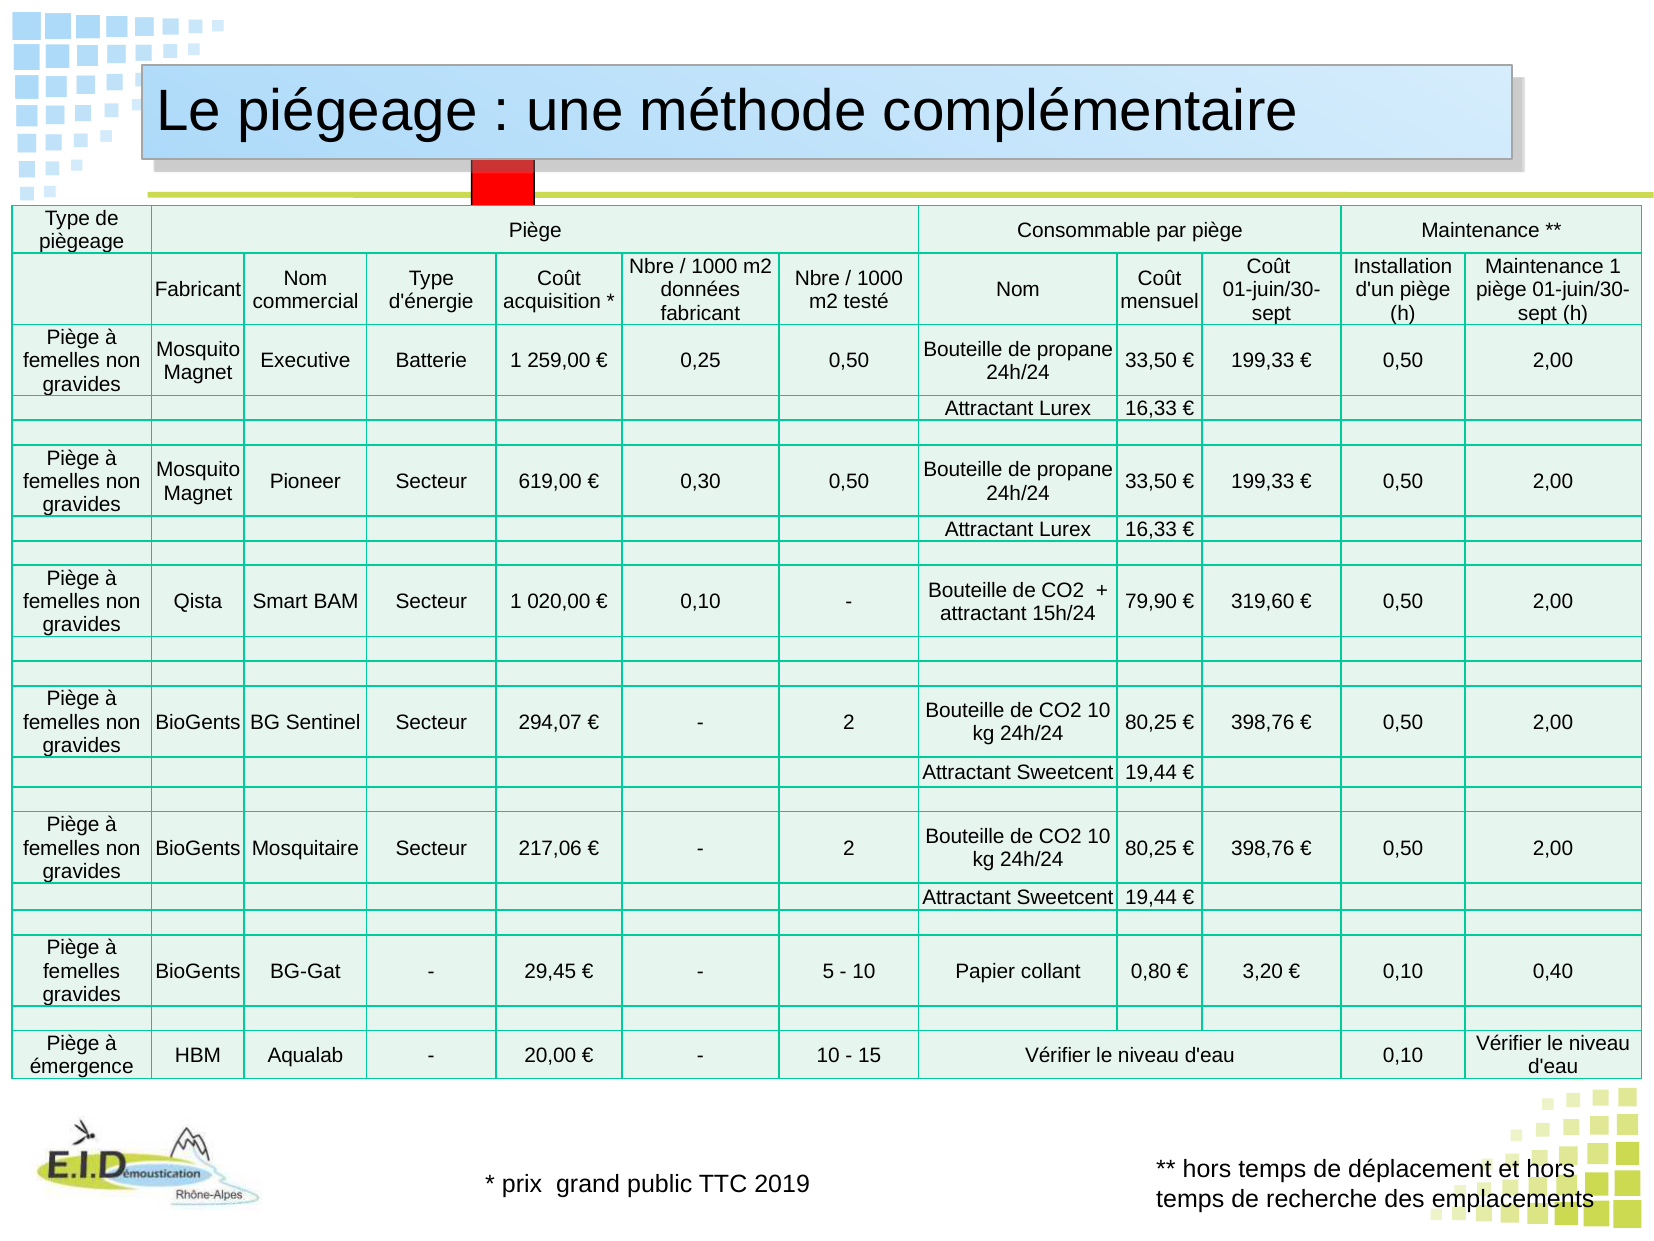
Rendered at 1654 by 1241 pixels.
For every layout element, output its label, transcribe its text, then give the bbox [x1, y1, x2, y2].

table_cell Executive [245, 325, 366, 395]
table_cell BG Sentinel [245, 687, 366, 756]
table_cell 19,44 € [1118, 884, 1201, 909]
table_cell [152, 637, 243, 660]
table_cell 33,50 € [1118, 446, 1201, 515]
table_cell 16,33 € [1118, 517, 1201, 540]
table_cell 0,30 [623, 446, 778, 515]
table_cell [1203, 517, 1340, 540]
table_cell 0,10 [1342, 1031, 1464, 1078]
table_cell Bouteille de CO2 10 kg 24h/24 [919, 687, 1116, 756]
table_cell [623, 396, 778, 419]
table_cell [367, 788, 495, 811]
table_cell [497, 1007, 621, 1030]
table_cell 2,00 [1466, 446, 1641, 515]
table_cell [497, 758, 621, 786]
table_cell 10 - 15 [780, 1031, 918, 1078]
table_cell 20,00 € [497, 1031, 621, 1078]
text_box * prix grand public TTC 2019 [470, 1160, 826, 1205]
table_cell [780, 758, 918, 786]
table_cell Coût acquisition * [497, 254, 621, 324]
table_cell [152, 1007, 243, 1030]
table_cell [919, 542, 1116, 564]
table_cell [1466, 662, 1641, 685]
table_cell BioGents [152, 687, 243, 756]
table_cell 2,00 [1466, 687, 1641, 756]
table_cell Vérifier le niveau d'eau [919, 1031, 1340, 1078]
table_cell [1466, 884, 1641, 909]
table_cell [1466, 911, 1641, 934]
table_cell 2 [780, 812, 918, 882]
table_cell 0,50 [1342, 812, 1464, 882]
table_cell [780, 421, 918, 444]
table_cell [152, 542, 243, 564]
table_cell [1342, 1007, 1464, 1030]
table_cell 0,10 [623, 566, 778, 636]
table_cell [1203, 911, 1340, 934]
table_cell [1466, 421, 1641, 444]
table_cell - [623, 812, 778, 882]
table_cell [13, 758, 151, 786]
table_cell Attractant Lurex [919, 517, 1116, 540]
table_cell [497, 637, 621, 660]
table_cell 398,76 € [1203, 687, 1340, 756]
table_cell [13, 788, 151, 811]
table_cell [497, 884, 621, 909]
table_cell [367, 758, 495, 786]
table_cell - [623, 1031, 778, 1078]
table_cell Attractant Sweetcent [919, 758, 1116, 786]
table_header Consommable par piège [919, 206, 1340, 252]
table_cell [780, 396, 918, 419]
table_cell [367, 884, 495, 909]
table_cell 319,60 € [1203, 566, 1340, 636]
table_cell 199,33 € [1203, 325, 1340, 395]
table_cell [623, 662, 778, 685]
table_cell [1118, 788, 1201, 811]
table_cell [1118, 662, 1201, 685]
table_cell 2,00 [1466, 812, 1641, 882]
table_cell [245, 884, 366, 909]
table_cell 80,25 € [1118, 687, 1201, 756]
table_cell [367, 421, 495, 444]
table_cell [13, 1007, 151, 1030]
table_cell Secteur [367, 812, 495, 882]
table_cell Papier collant [919, 936, 1116, 1005]
table_cell 398,76 € [1203, 812, 1340, 882]
table_cell [497, 788, 621, 811]
table_cell [1203, 396, 1340, 419]
table_cell 294,07 € [497, 687, 621, 756]
table_header Piège [152, 206, 918, 252]
table_cell BG-Gat [245, 936, 366, 1005]
table_cell [245, 911, 366, 934]
table_cell [919, 1007, 1116, 1030]
table_cell [13, 637, 151, 660]
table_cell BioGents [152, 812, 243, 882]
table_cell Piège à émergence [13, 1031, 151, 1078]
table_cell 0,50 [1342, 566, 1464, 636]
table_cell [1466, 517, 1641, 540]
table_cell Aqualab [245, 1031, 366, 1078]
table_cell [1466, 1007, 1641, 1030]
table_cell - [367, 936, 495, 1005]
table_cell [13, 517, 151, 540]
table_cell [13, 421, 151, 444]
table_cell [367, 911, 495, 934]
table_cell [1342, 637, 1464, 660]
table_cell Attractant Sweetcent [919, 884, 1116, 909]
table_cell 16,33 € [1118, 396, 1201, 419]
table_cell Mosquito Magnet [152, 325, 243, 395]
table_cell Secteur [367, 566, 495, 636]
table_cell [1342, 758, 1464, 786]
table_cell 0,50 [780, 446, 918, 515]
table_cell Nom commercial [245, 254, 366, 324]
table_cell [1203, 542, 1340, 564]
table_cell [623, 758, 778, 786]
table_header Type de piègeage [13, 206, 151, 252]
table_cell [1342, 788, 1464, 811]
table_cell [919, 911, 1116, 934]
table_cell 80,25 € [1118, 812, 1201, 882]
table_cell Piège à femelles non gravides [13, 325, 151, 395]
table_cell [1466, 637, 1641, 660]
table_cell [497, 911, 621, 934]
table_cell [780, 542, 918, 564]
table_cell 29,45 € [497, 936, 621, 1005]
table_cell Piège à femelles non gravides [13, 566, 151, 636]
table_cell BioGents [152, 936, 243, 1005]
table_cell [623, 911, 778, 934]
table_cell [367, 637, 495, 660]
table_cell Nbre / 1000 m2 données fabricant [623, 254, 778, 324]
table_cell [245, 637, 366, 660]
table_cell [780, 884, 918, 909]
table_cell [152, 758, 243, 786]
table_cell 0,50 [1342, 446, 1464, 515]
table_cell 0,50 [1342, 687, 1464, 756]
text_box [471, 173, 535, 205]
table_cell [1203, 662, 1340, 685]
table_cell 0,40 [1466, 936, 1641, 1005]
table_cell Piège à femelles non gravides [13, 687, 151, 756]
table_cell [1118, 911, 1201, 934]
table_cell Mosquitaire [245, 812, 366, 882]
table_cell Maintenance 1 piège 01-juin/30-sept (h) [1466, 254, 1641, 324]
table_cell [152, 662, 243, 685]
table_cell [1342, 421, 1464, 444]
table_cell [13, 254, 151, 324]
table_cell Pioneer [245, 446, 366, 515]
table_cell [152, 396, 243, 419]
table_cell 1 259,00 € [497, 325, 621, 395]
table_cell [780, 788, 918, 811]
table_cell Secteur [367, 446, 495, 515]
table_cell [152, 884, 243, 909]
table_cell Bouteille de CO2 + attractant 15h/24 [919, 566, 1116, 636]
table_cell Piège à femelles gravides [13, 936, 151, 1005]
table_cell 199,33 € [1203, 446, 1340, 515]
table_cell [1203, 788, 1340, 811]
table_cell [497, 517, 621, 540]
table_cell HBM [152, 1031, 243, 1078]
table_cell [152, 911, 243, 934]
table_cell [245, 542, 366, 564]
table_cell [1466, 788, 1641, 811]
table_cell - [780, 566, 918, 636]
table_cell [1466, 542, 1641, 564]
table_cell [1203, 1007, 1340, 1030]
table_cell [1466, 758, 1641, 786]
table_cell [623, 517, 778, 540]
table_cell - [623, 687, 778, 756]
table_cell [497, 542, 621, 564]
table_cell [780, 662, 918, 685]
table_cell Bouteille de propane 24h/24 [919, 446, 1116, 515]
table_cell 3,20 € [1203, 936, 1340, 1005]
table_cell [1342, 911, 1464, 934]
table_cell [919, 788, 1116, 811]
text_box ** hors temps de déplacement et hors temps de recherche des emplacements [1141, 1144, 1642, 1220]
table_cell [152, 788, 243, 811]
table_header Maintenance ** [1342, 206, 1641, 252]
table_cell Qista [152, 566, 243, 636]
table_cell 2 [780, 687, 918, 756]
table_cell [13, 884, 151, 909]
table_cell Installation d'un piège (h) [1342, 254, 1464, 324]
table_cell [1203, 758, 1340, 786]
table_cell [152, 421, 243, 444]
table_cell 79,90 € [1118, 566, 1201, 636]
table_cell Mosquito Magnet [152, 446, 243, 515]
table_cell [245, 517, 366, 540]
table_cell Nbre / 1000 m2 testé [780, 254, 918, 324]
table_cell [367, 542, 495, 564]
table_cell Piège à femelles non gravides [13, 446, 151, 515]
table_cell [1342, 542, 1464, 564]
table_cell [623, 884, 778, 909]
table_cell [780, 1007, 918, 1030]
table_cell 2,00 [1466, 325, 1641, 395]
table_cell [367, 396, 495, 419]
table_cell 0,25 [623, 325, 778, 395]
table_cell [1203, 421, 1340, 444]
table_cell [919, 637, 1116, 660]
table_cell [780, 517, 918, 540]
table_cell [13, 396, 151, 419]
table_cell [623, 637, 778, 660]
table_cell Secteur [367, 687, 495, 756]
table_cell [367, 662, 495, 685]
table_cell [13, 542, 151, 564]
table_cell [1203, 884, 1340, 909]
table_cell [1118, 1007, 1201, 1030]
table_cell 0,10 [1342, 936, 1464, 1005]
table_cell [780, 911, 918, 934]
table_cell [245, 1007, 366, 1030]
table_cell 0,50 [780, 325, 918, 395]
table_cell [367, 517, 495, 540]
table_cell Coût mensuel [1118, 254, 1201, 324]
table_cell 5 - 10 [780, 936, 918, 1005]
table_cell Nom [919, 254, 1116, 324]
table_cell [1342, 662, 1464, 685]
table_cell 2,00 [1466, 566, 1641, 636]
table_cell [245, 788, 366, 811]
table_cell Bouteille de propane 24h/24 [919, 325, 1116, 395]
table_cell [1342, 396, 1464, 419]
table_cell 0,80 € [1118, 936, 1201, 1005]
table_cell [919, 421, 1116, 444]
table_cell [245, 396, 366, 419]
table_cell Type d'énergie [367, 254, 495, 324]
table_cell [245, 421, 366, 444]
table_cell Batterie [367, 325, 495, 395]
table_cell [497, 662, 621, 685]
table_cell [245, 758, 366, 786]
table_cell 19,44 € [1118, 758, 1201, 786]
table_cell [13, 911, 151, 934]
table_cell [497, 421, 621, 444]
table_cell [623, 1007, 778, 1030]
text_box Le piégeage : une méthode complémentaire [141, 64, 1512, 159]
table_cell [245, 662, 366, 685]
table_cell - [623, 936, 778, 1005]
table_cell [780, 637, 918, 660]
table_cell [1118, 637, 1201, 660]
table_cell [152, 517, 243, 540]
table_cell Vérifier le niveau d'eau [1466, 1031, 1641, 1078]
table_cell [1118, 421, 1201, 444]
picture [29, 1116, 266, 1211]
table_cell [1342, 517, 1464, 540]
table_cell [13, 662, 151, 685]
table_cell Coût 01-juin/30-sept [1203, 254, 1340, 324]
table_cell 619,00 € [497, 446, 621, 515]
table_cell 0,50 [1342, 325, 1464, 395]
table_cell 1 020,00 € [497, 566, 621, 636]
table_cell [1118, 542, 1201, 564]
table_cell Piège à femelles non gravides [13, 812, 151, 882]
table_cell 33,50 € [1118, 325, 1201, 395]
table_cell [1342, 884, 1464, 909]
table_cell [367, 1007, 495, 1030]
table_cell [623, 542, 778, 564]
table_cell Bouteille de CO2 10 kg 24h/24 [919, 812, 1116, 882]
table_cell - [367, 1031, 495, 1078]
table_cell Smart BAM [245, 566, 366, 636]
table_cell 217,06 € [497, 812, 621, 882]
table_cell Attractant Lurex [919, 396, 1116, 419]
table_cell [623, 421, 778, 444]
table_cell [623, 788, 778, 811]
table_cell [1203, 637, 1340, 660]
table_cell Fabricant [152, 254, 243, 324]
table_cell [919, 662, 1116, 685]
table_cell [1466, 396, 1641, 419]
table_cell [497, 396, 621, 419]
